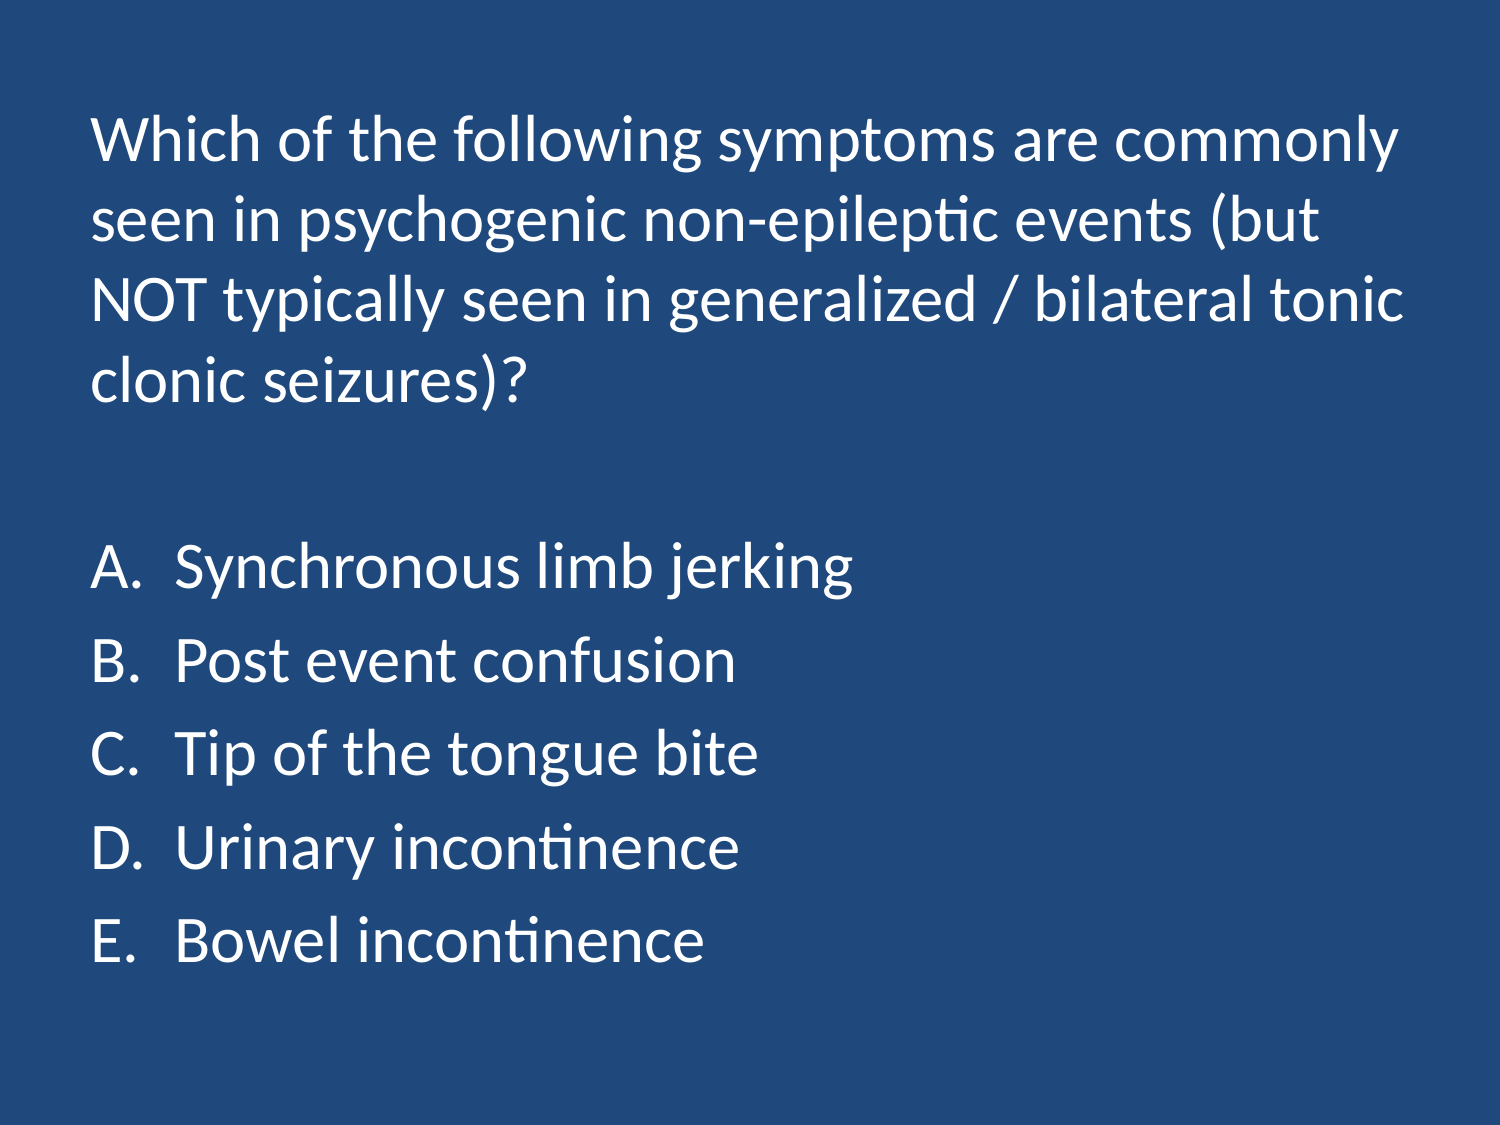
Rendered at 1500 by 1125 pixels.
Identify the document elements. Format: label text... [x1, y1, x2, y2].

list Which of the following symptoms are commonly seen in psychogenic non-epileptic events (but NOT typically seen in generalized / bilateral tonic clonic seizures)? Synchronous limb jerking Post event confusion Tip of the tongue bite Urinary incontinence Bowel incontinence [75, 87, 1425, 1005]
